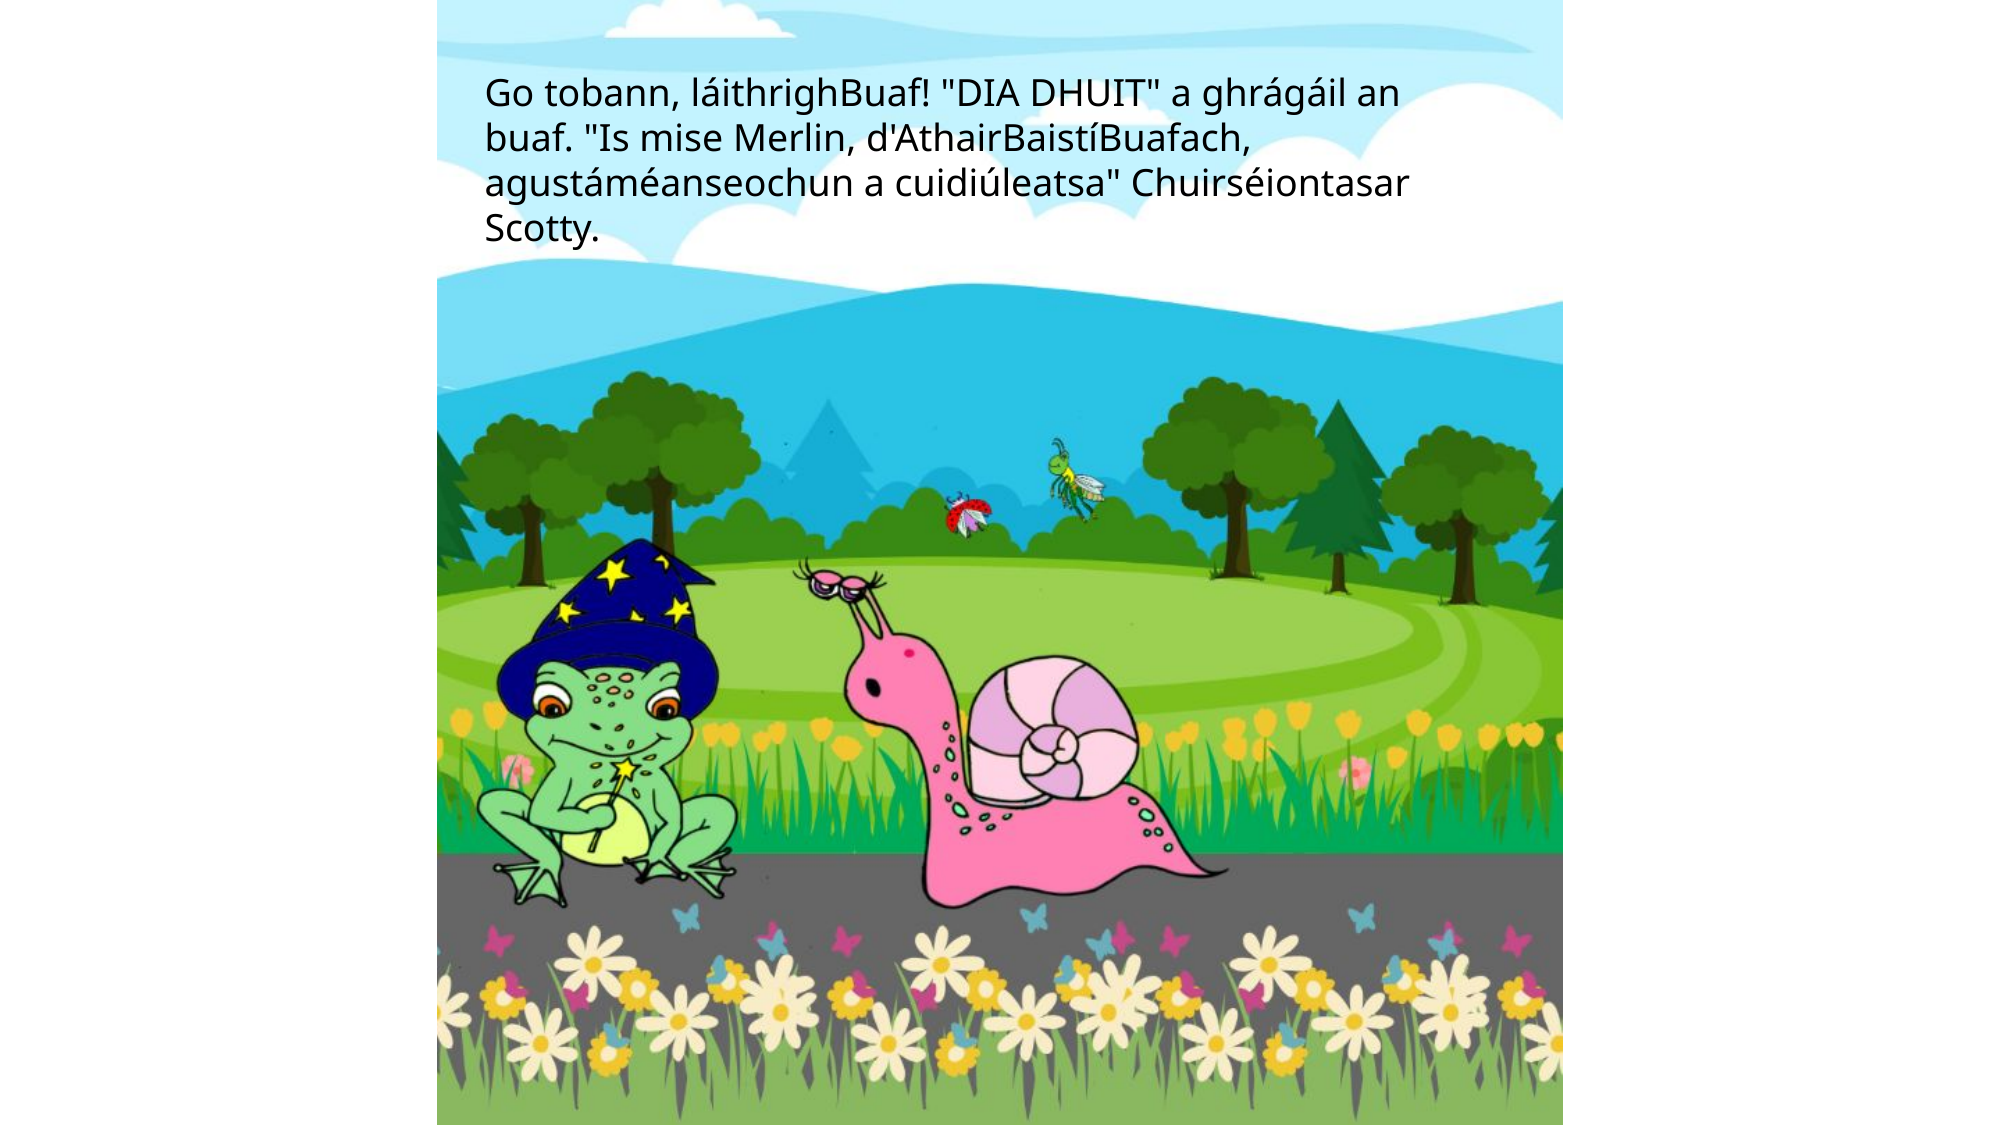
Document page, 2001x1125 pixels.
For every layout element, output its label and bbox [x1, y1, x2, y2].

picture [436, 0, 1563, 1125]
